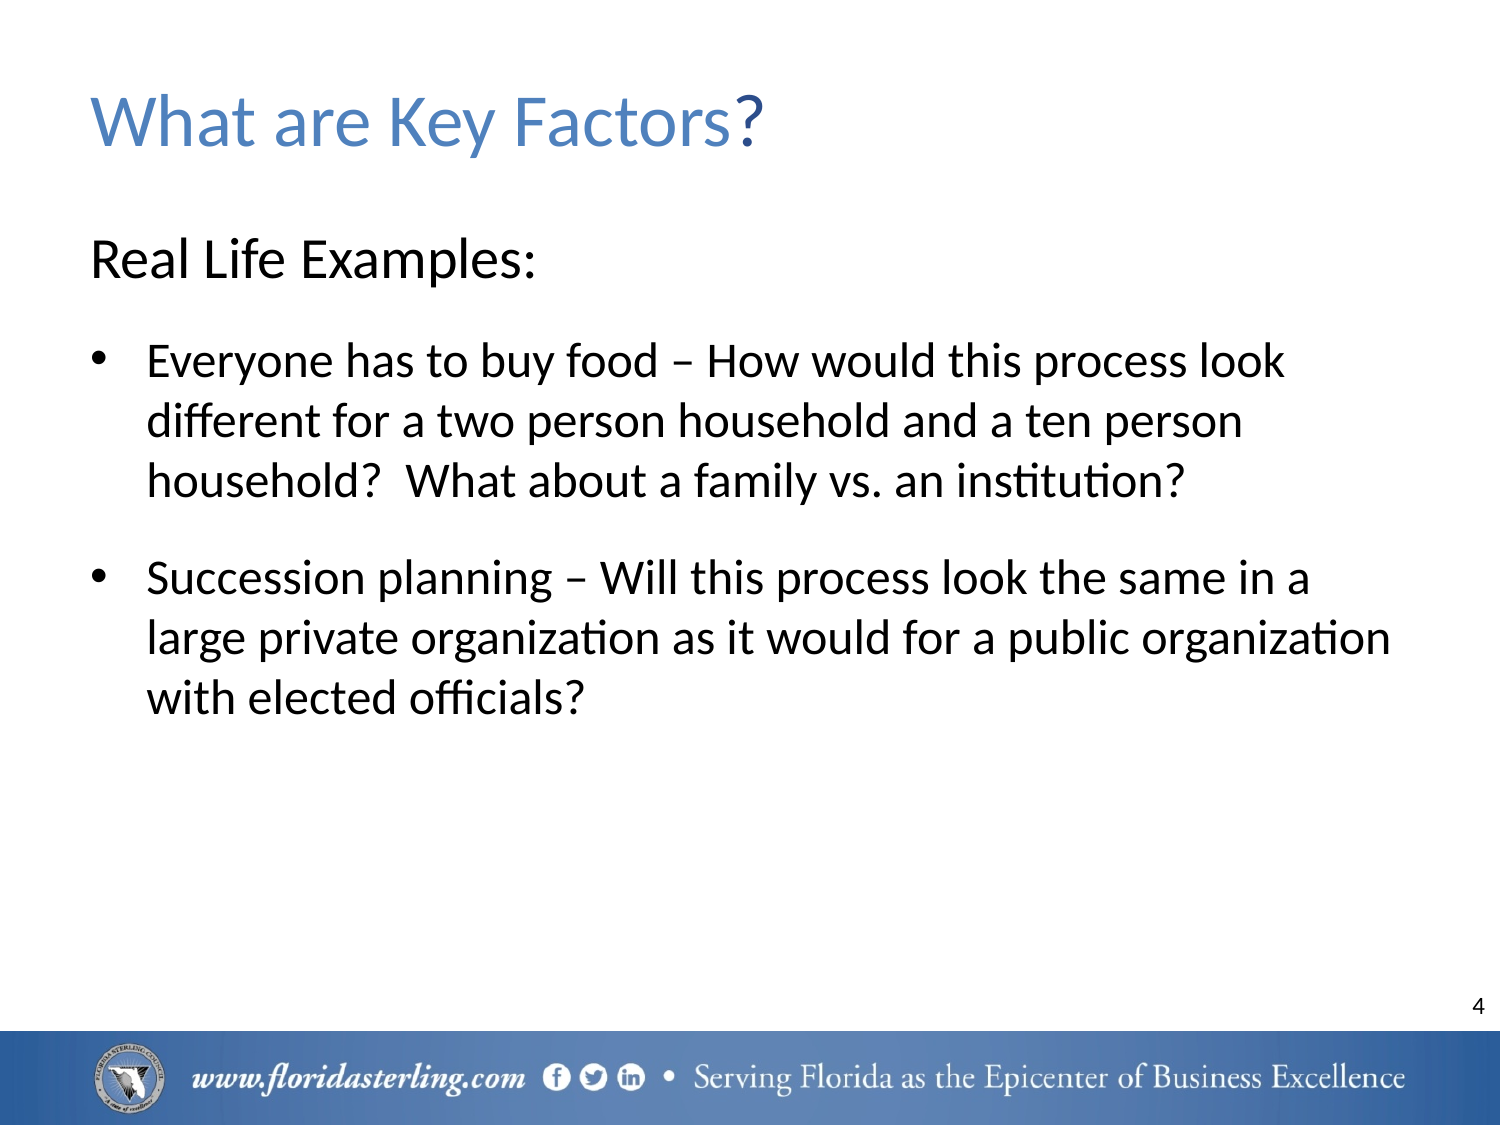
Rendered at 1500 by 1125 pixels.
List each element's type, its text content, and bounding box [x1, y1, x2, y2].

title What are Key Factors? [75, 45, 1425, 188]
slide_number 4 [1149, 975, 1500, 1035]
picture [0, 1031, 1500, 1125]
list Real Life Examples: Everyone has to buy food – How would this process look different for a two person household and a ten person household? What about a family vs. an institution? Succession planning – Will this process look the same in a large private organization as it would for a public organization with elected officials? [75, 212, 1425, 955]
